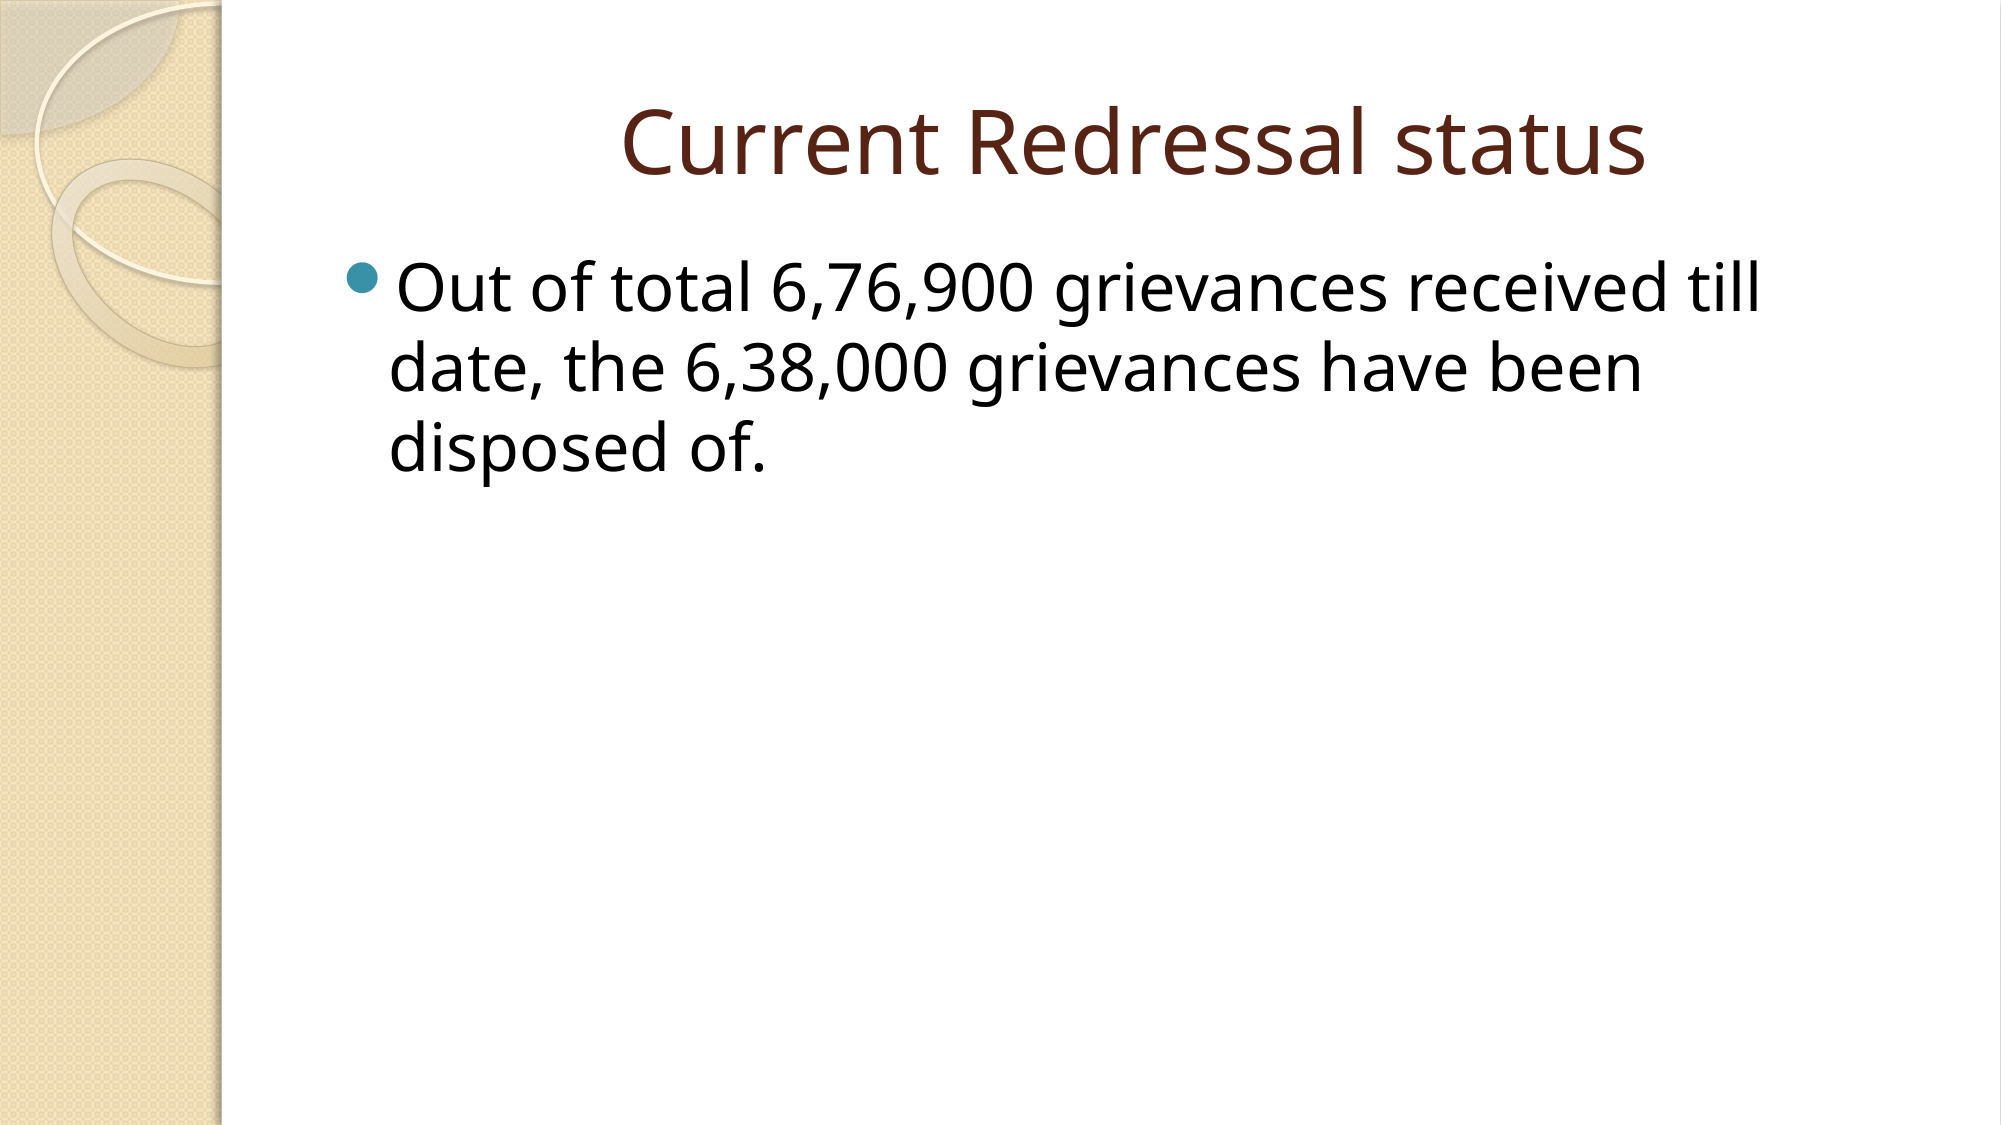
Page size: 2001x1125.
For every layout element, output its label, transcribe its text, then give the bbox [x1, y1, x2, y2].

list Out of total 6,76,900 grievances received till date, the 6,38,000 grievances have been disposed of. [313, 237, 1954, 1025]
title Current Redressal status [313, 45, 1954, 233]
